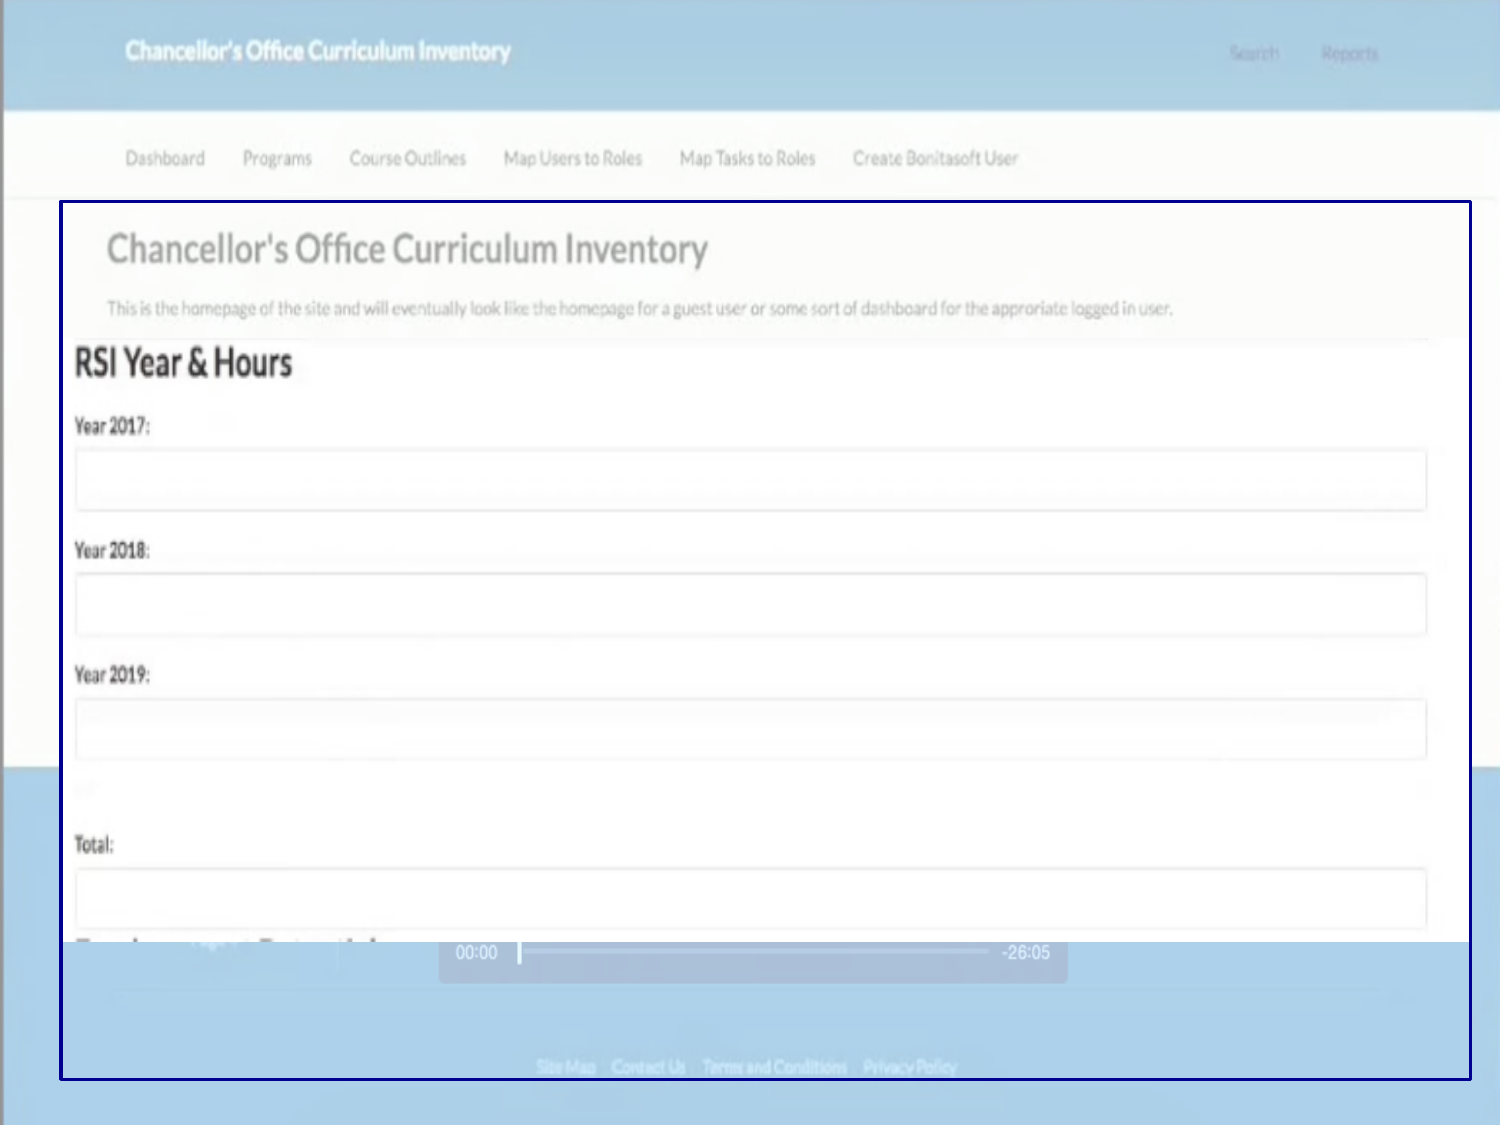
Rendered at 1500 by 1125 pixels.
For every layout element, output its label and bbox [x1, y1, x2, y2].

picture [0, 0, 1500, 1125]
list [62, 202, 1469, 1079]
